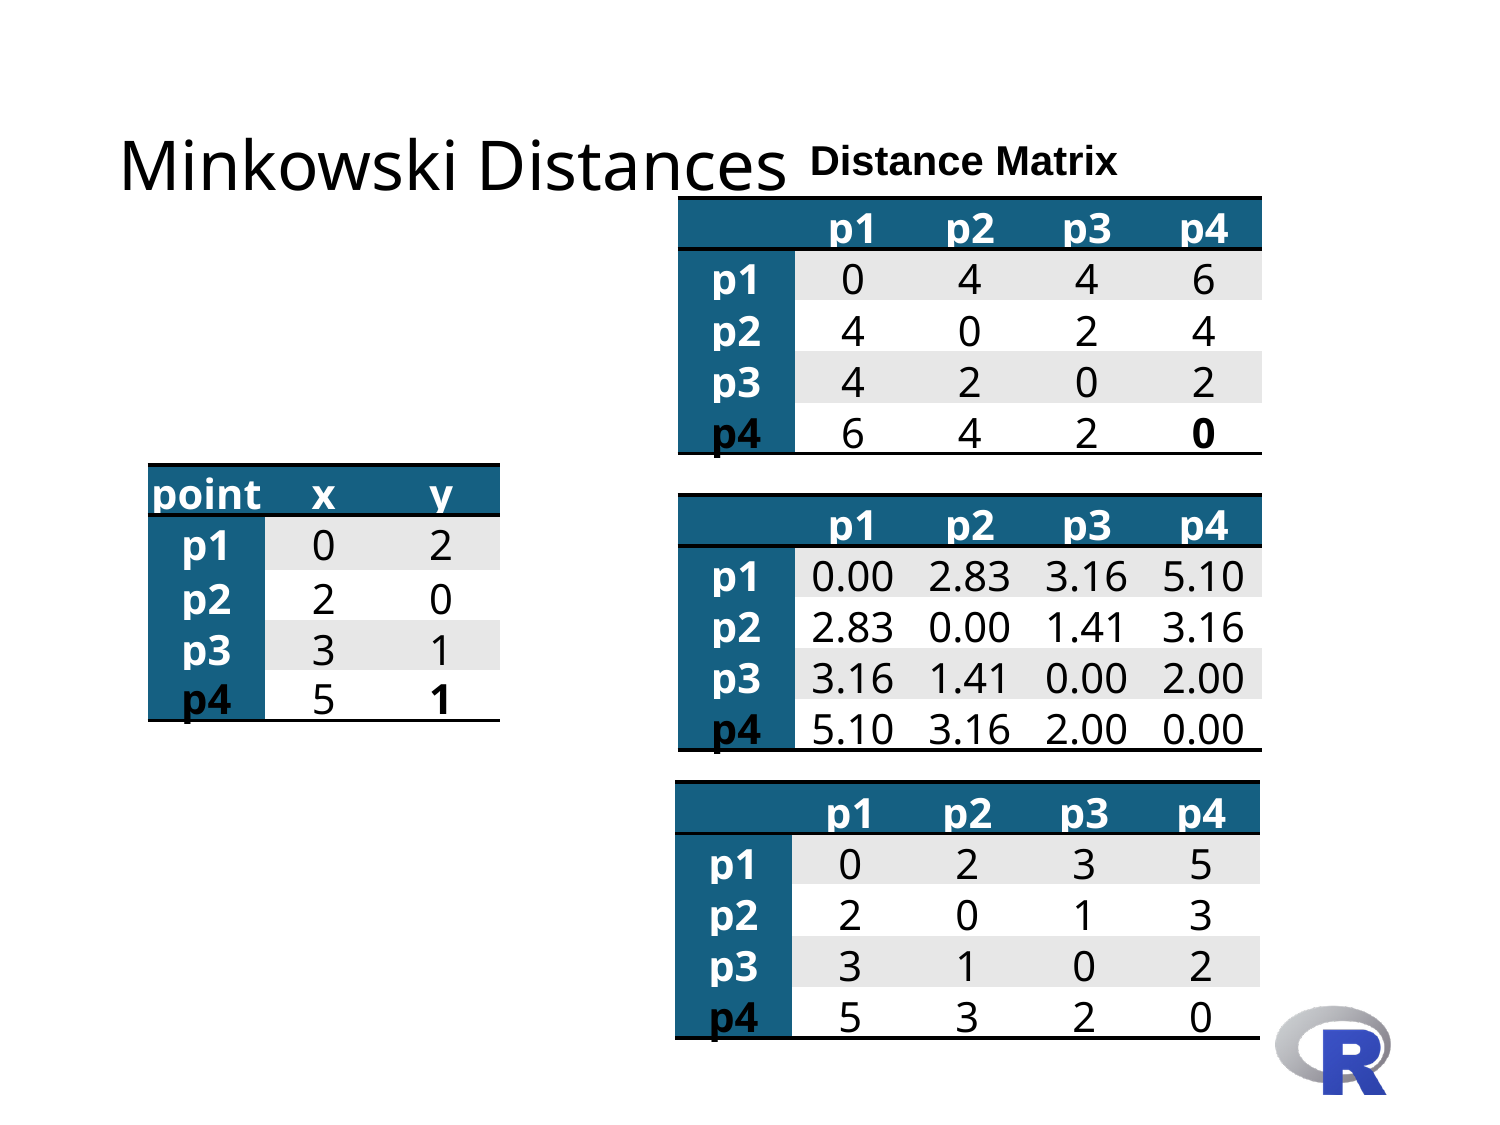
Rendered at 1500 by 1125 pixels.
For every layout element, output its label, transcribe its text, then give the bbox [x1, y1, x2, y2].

text_box Distance Matrix [795, 126, 1146, 192]
table_cell 2 [383, 517, 500, 570]
picture [1274, 1005, 1391, 1095]
table_cell 0 [383, 570, 500, 620]
table_cell p4 [148, 670, 265, 719]
table_header y [383, 467, 500, 513]
table_cell 3 [265, 620, 383, 670]
table_cell 1 [383, 670, 500, 719]
table_header x [265, 467, 383, 513]
table_cell p1 [148, 517, 265, 570]
table_cell 5 [265, 670, 383, 719]
table_cell 2 [265, 570, 383, 620]
table_cell 0 [265, 517, 383, 570]
table_cell p3 [148, 620, 265, 670]
title Minkowski Distances [103, 59, 1397, 278]
table_header point [148, 467, 265, 513]
table_cell p2 [148, 570, 265, 620]
table_cell 1 [383, 620, 500, 670]
